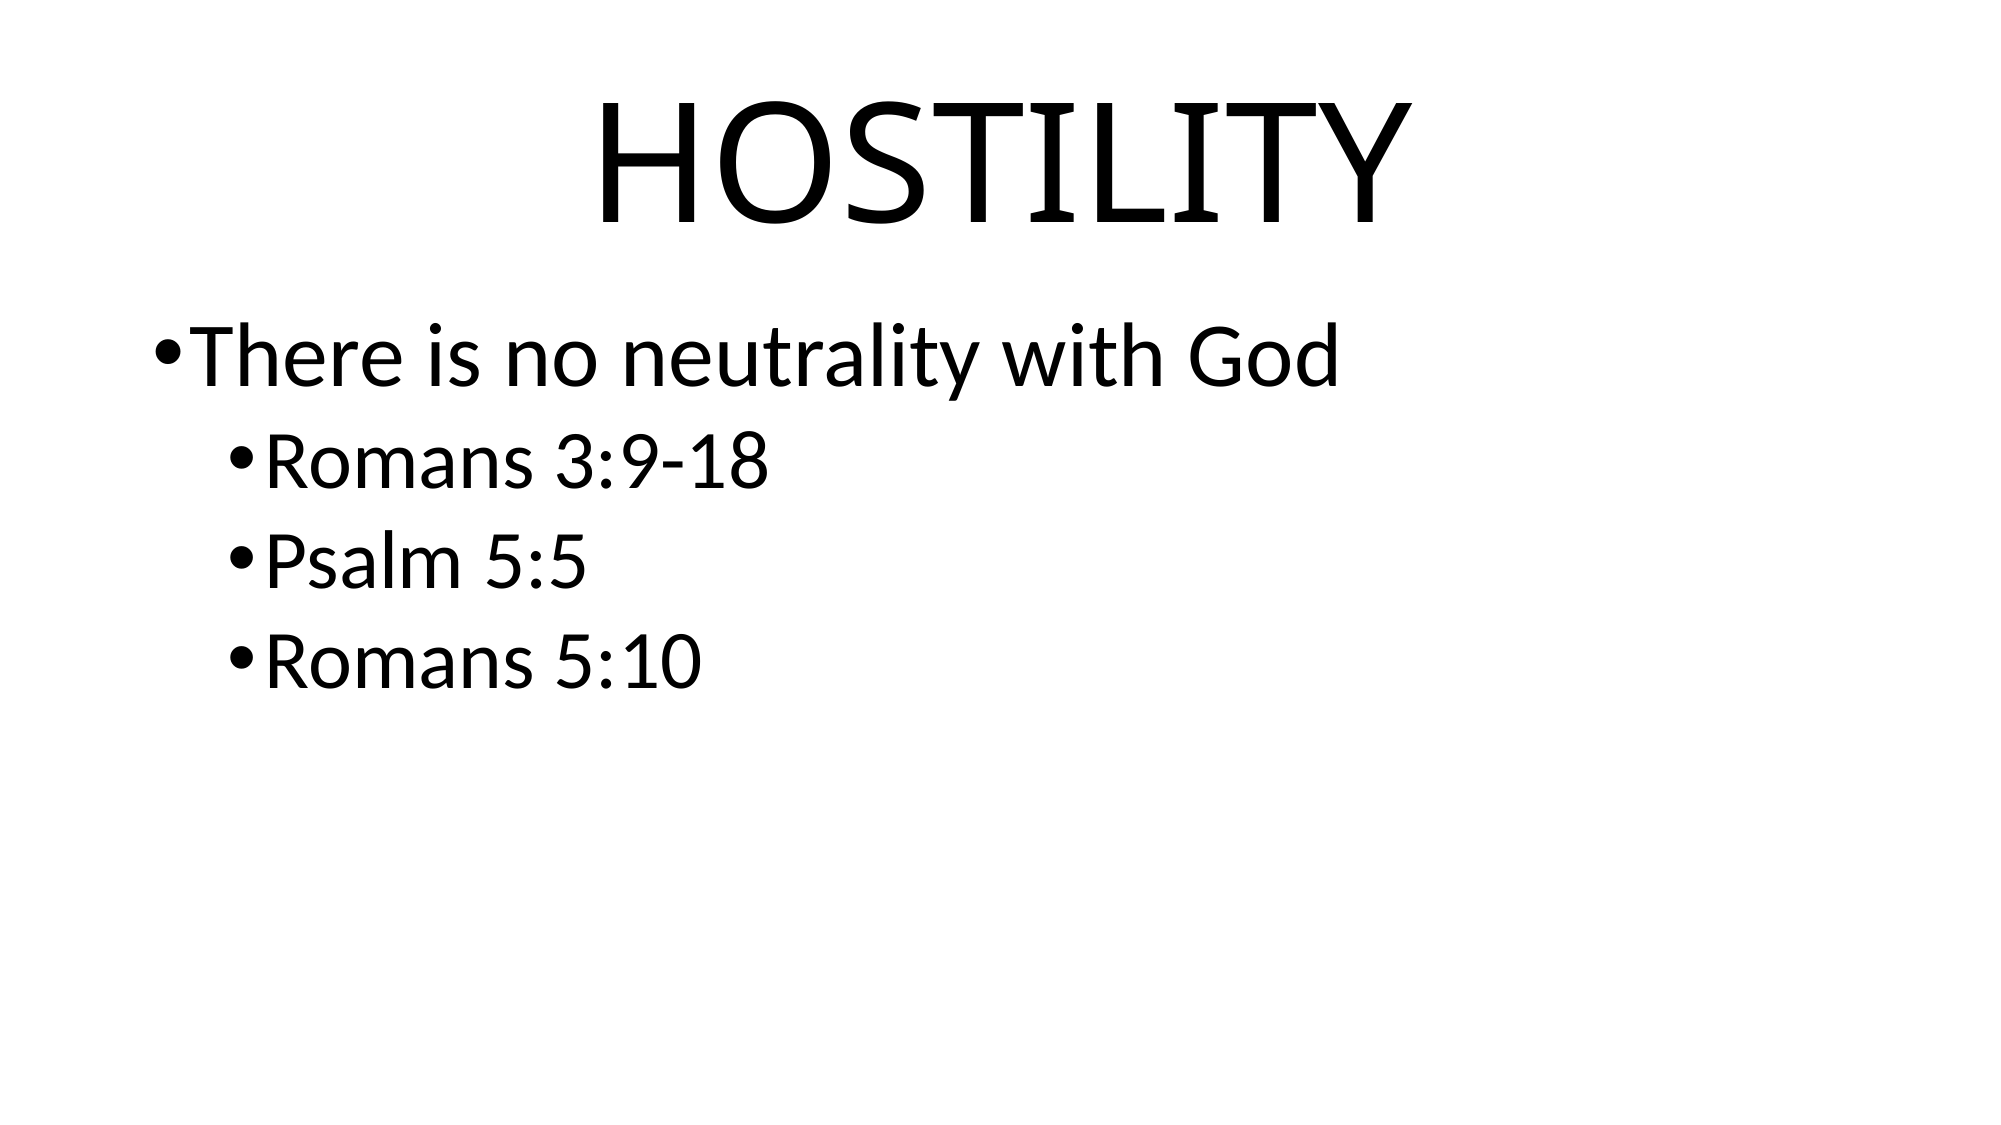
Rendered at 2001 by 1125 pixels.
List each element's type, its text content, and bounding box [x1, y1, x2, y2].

list There is no neutrality with God Romans 3:9-18 Psalm 5:5 Romans 5:10 [137, 299, 1863, 1014]
title HOSTILITY [137, 59, 1863, 278]
